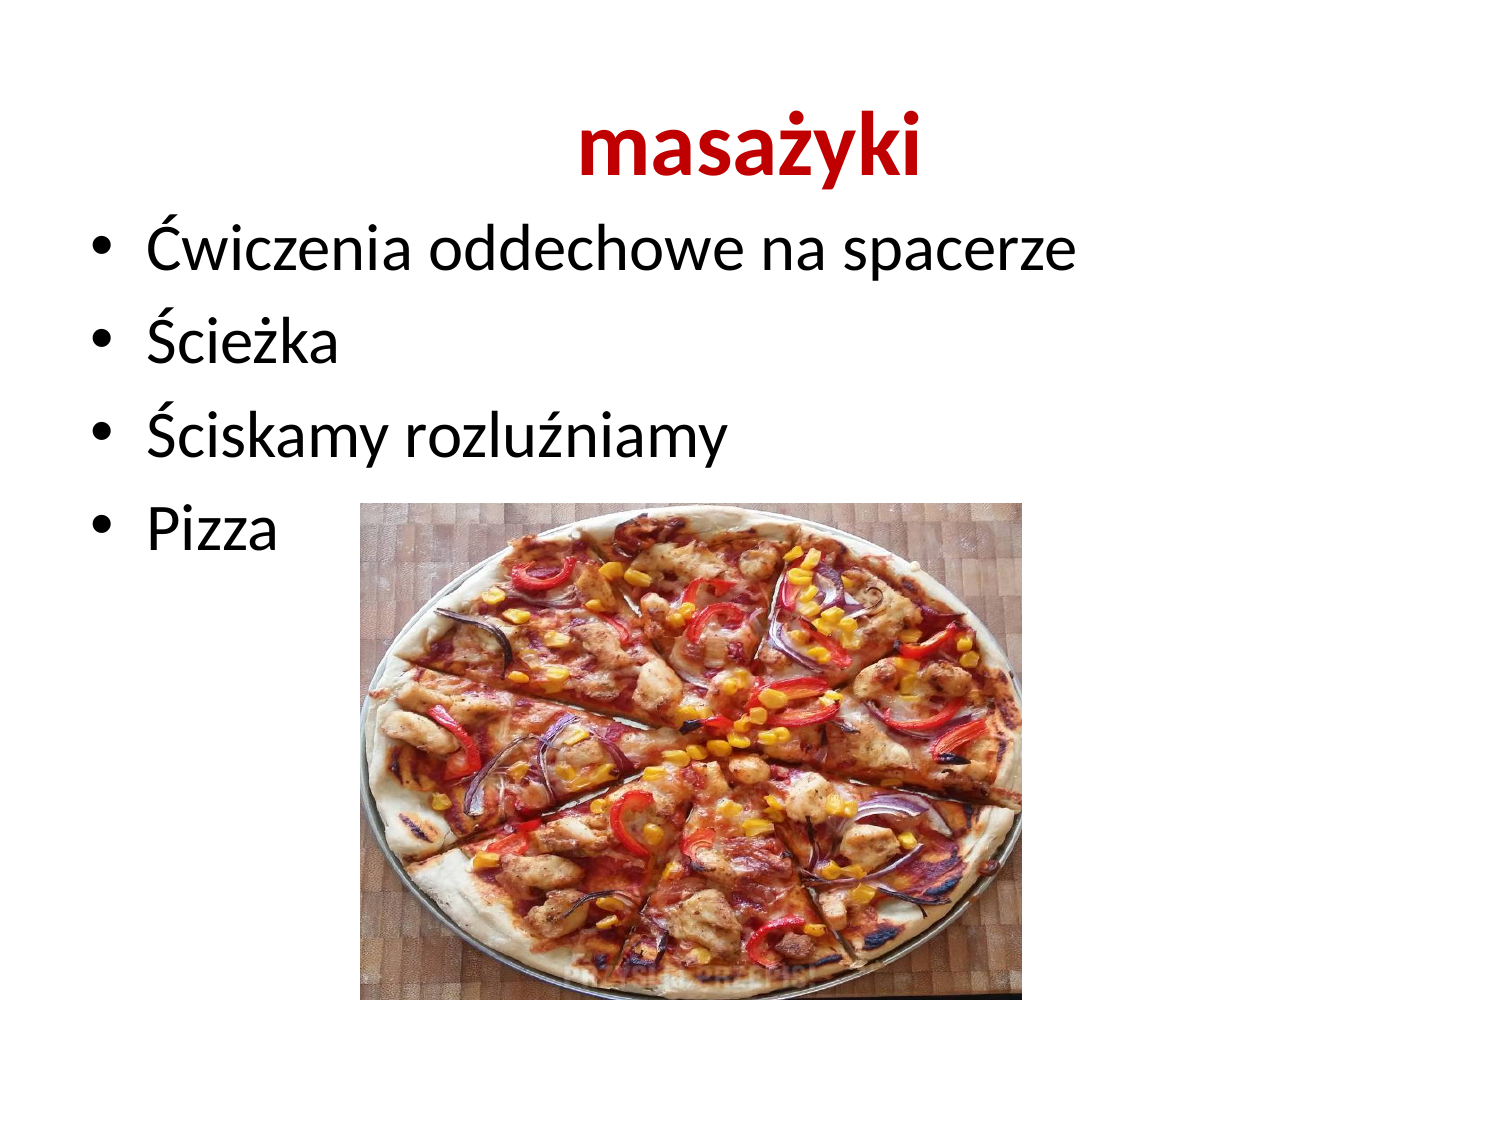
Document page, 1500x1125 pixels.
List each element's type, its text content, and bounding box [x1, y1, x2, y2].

picture [359, 503, 1022, 1000]
title masażyki [75, 45, 1425, 196]
list Ćwiczenia oddechowe na spacerze Ścieżka Ściskamy rozluźniamy Pizza [75, 196, 1425, 1005]
